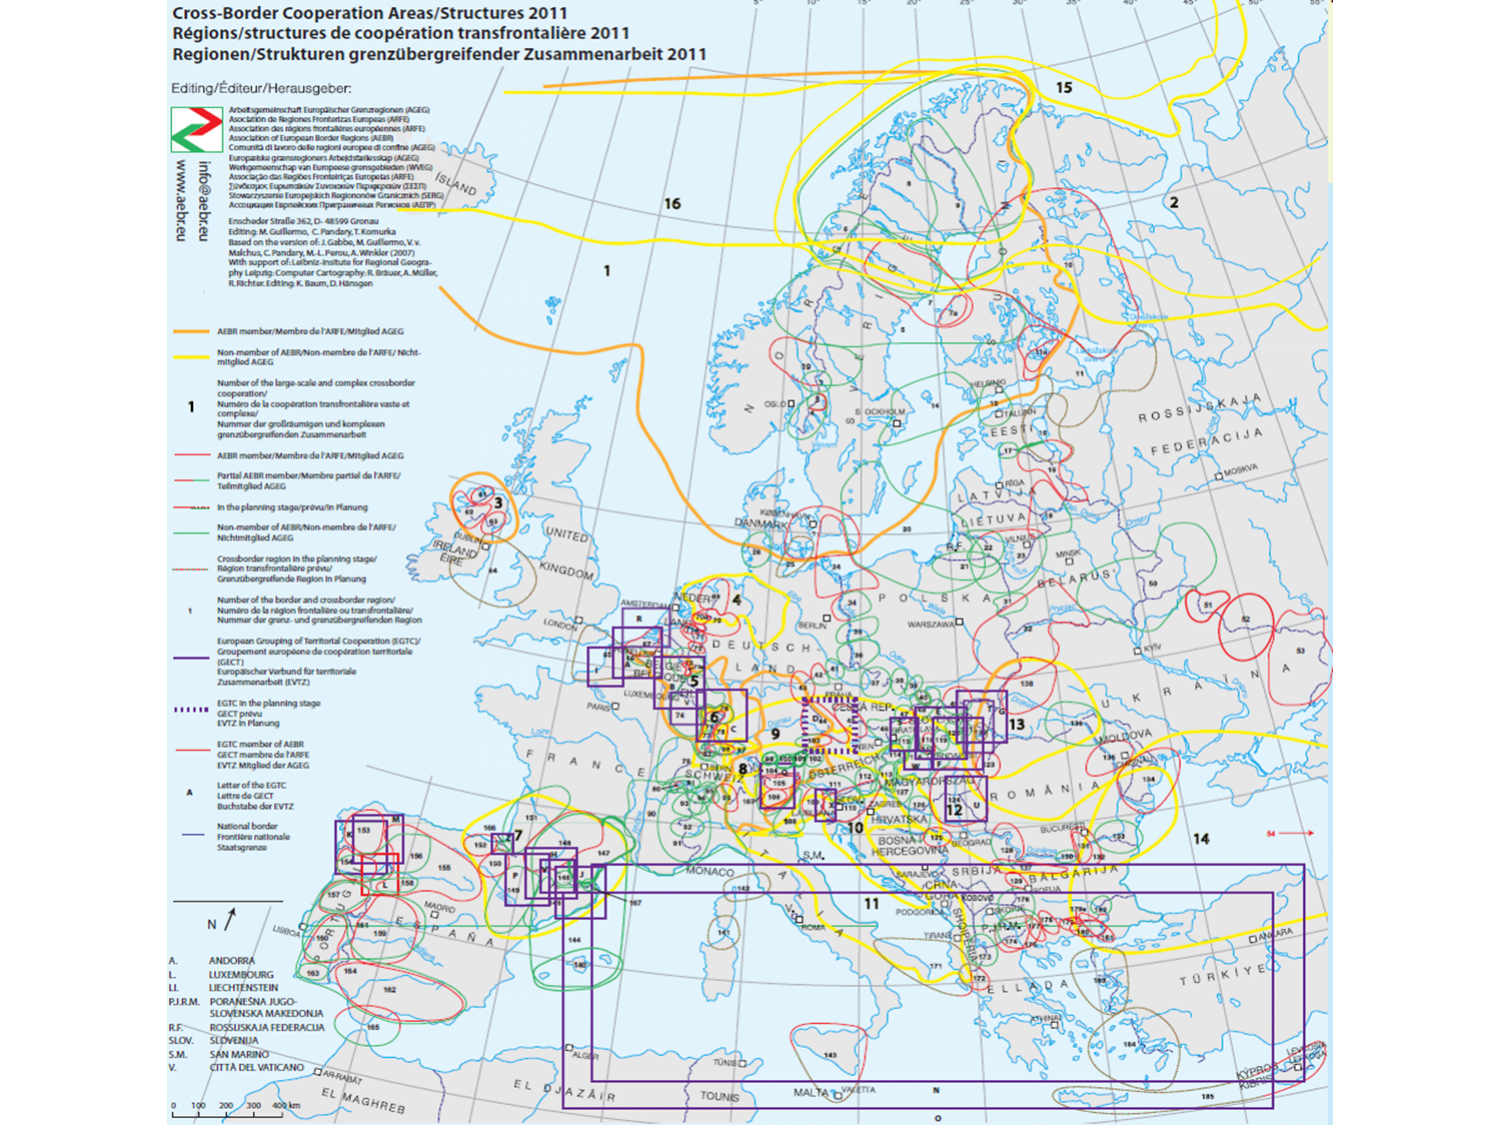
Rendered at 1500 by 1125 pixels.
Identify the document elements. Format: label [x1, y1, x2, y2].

picture [167, 0, 1333, 1125]
